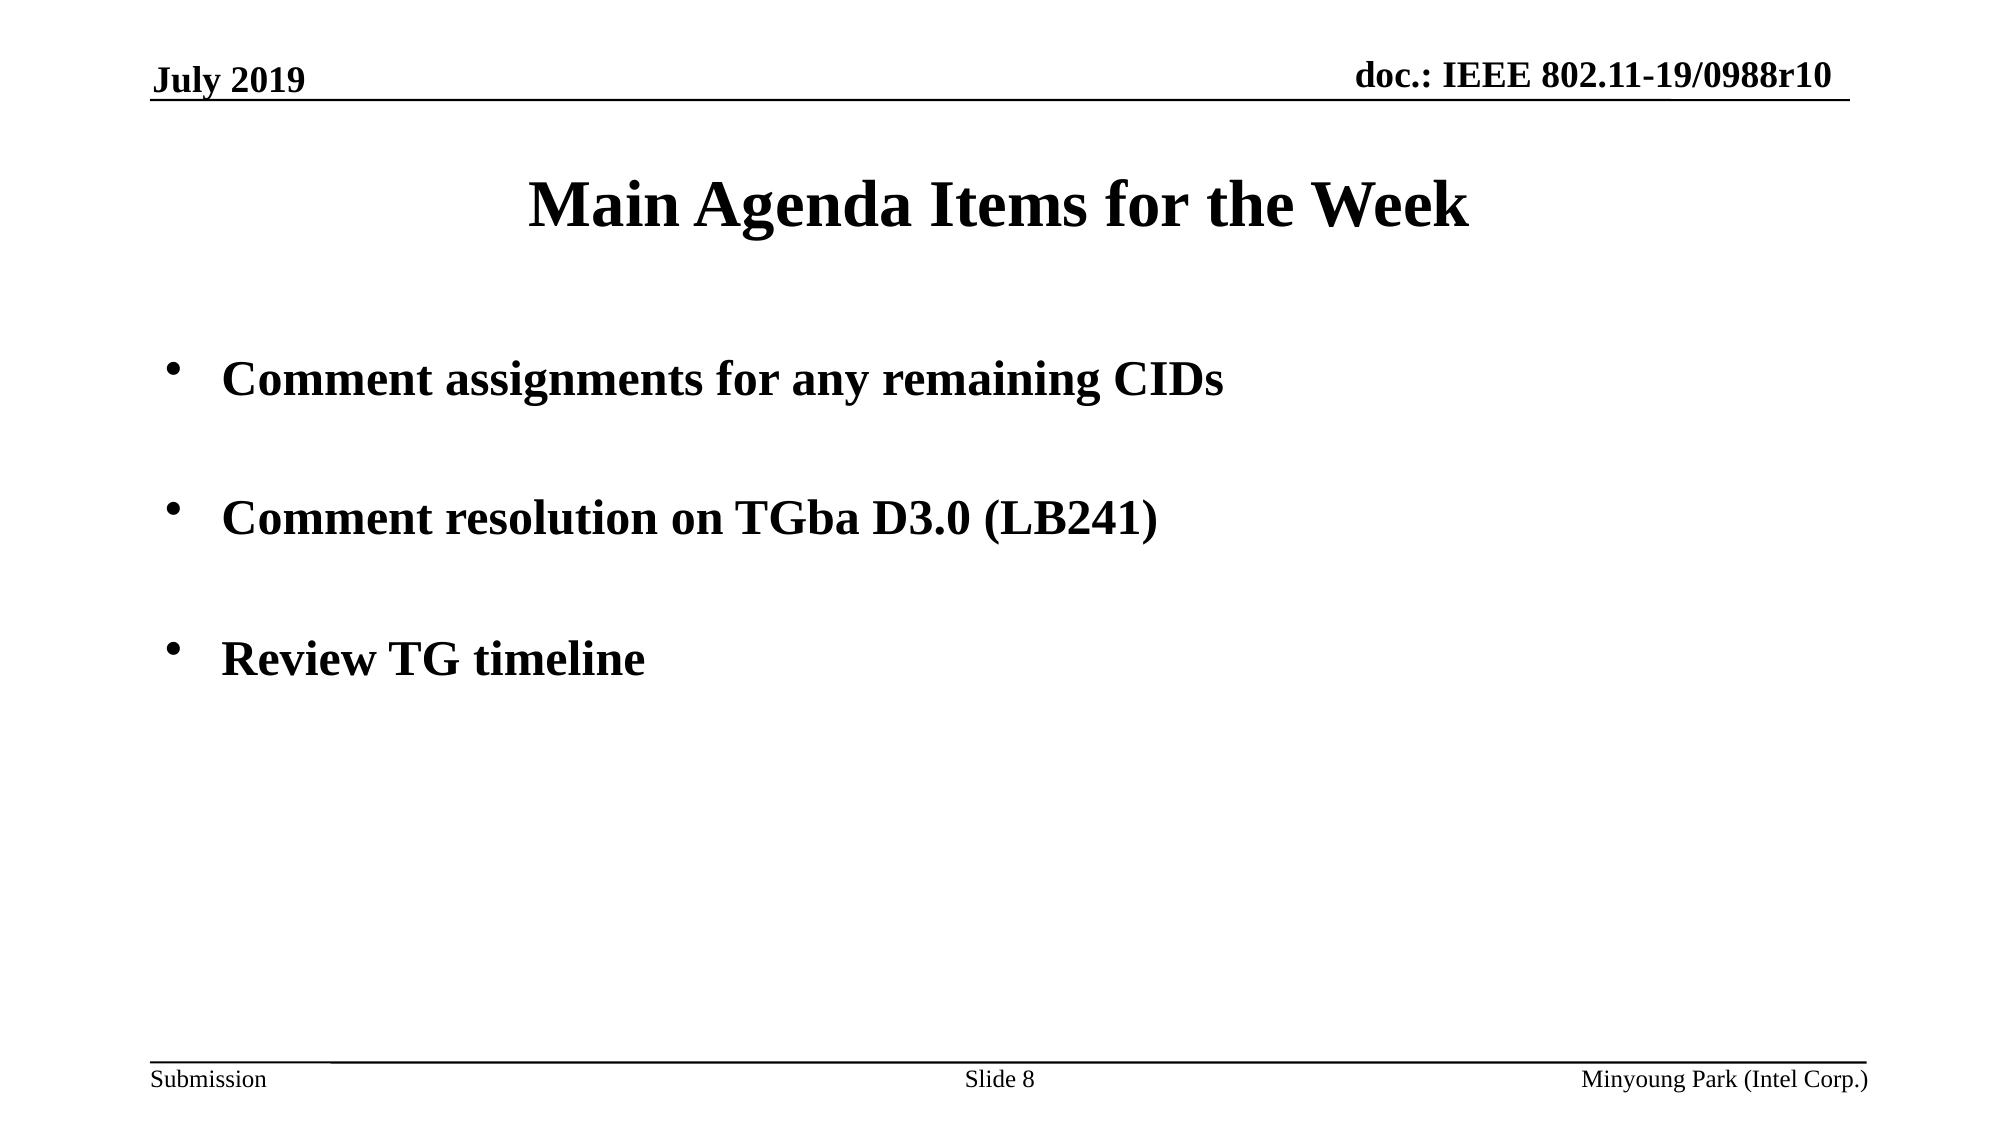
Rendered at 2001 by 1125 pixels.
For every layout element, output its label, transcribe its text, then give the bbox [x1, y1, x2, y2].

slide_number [152, 54, 347, 101]
footer Minyoung Park (Intel Corp.) [1266, 1061, 1869, 1093]
title Main Agenda Items for the Week [150, 112, 1850, 288]
list Comment assignments for any remaining CIDs Comment resolution on TGba D3.0 (LB241) Review TG timeline [150, 337, 1850, 1050]
slide_number Slide 8 [964, 1061, 1036, 1093]
